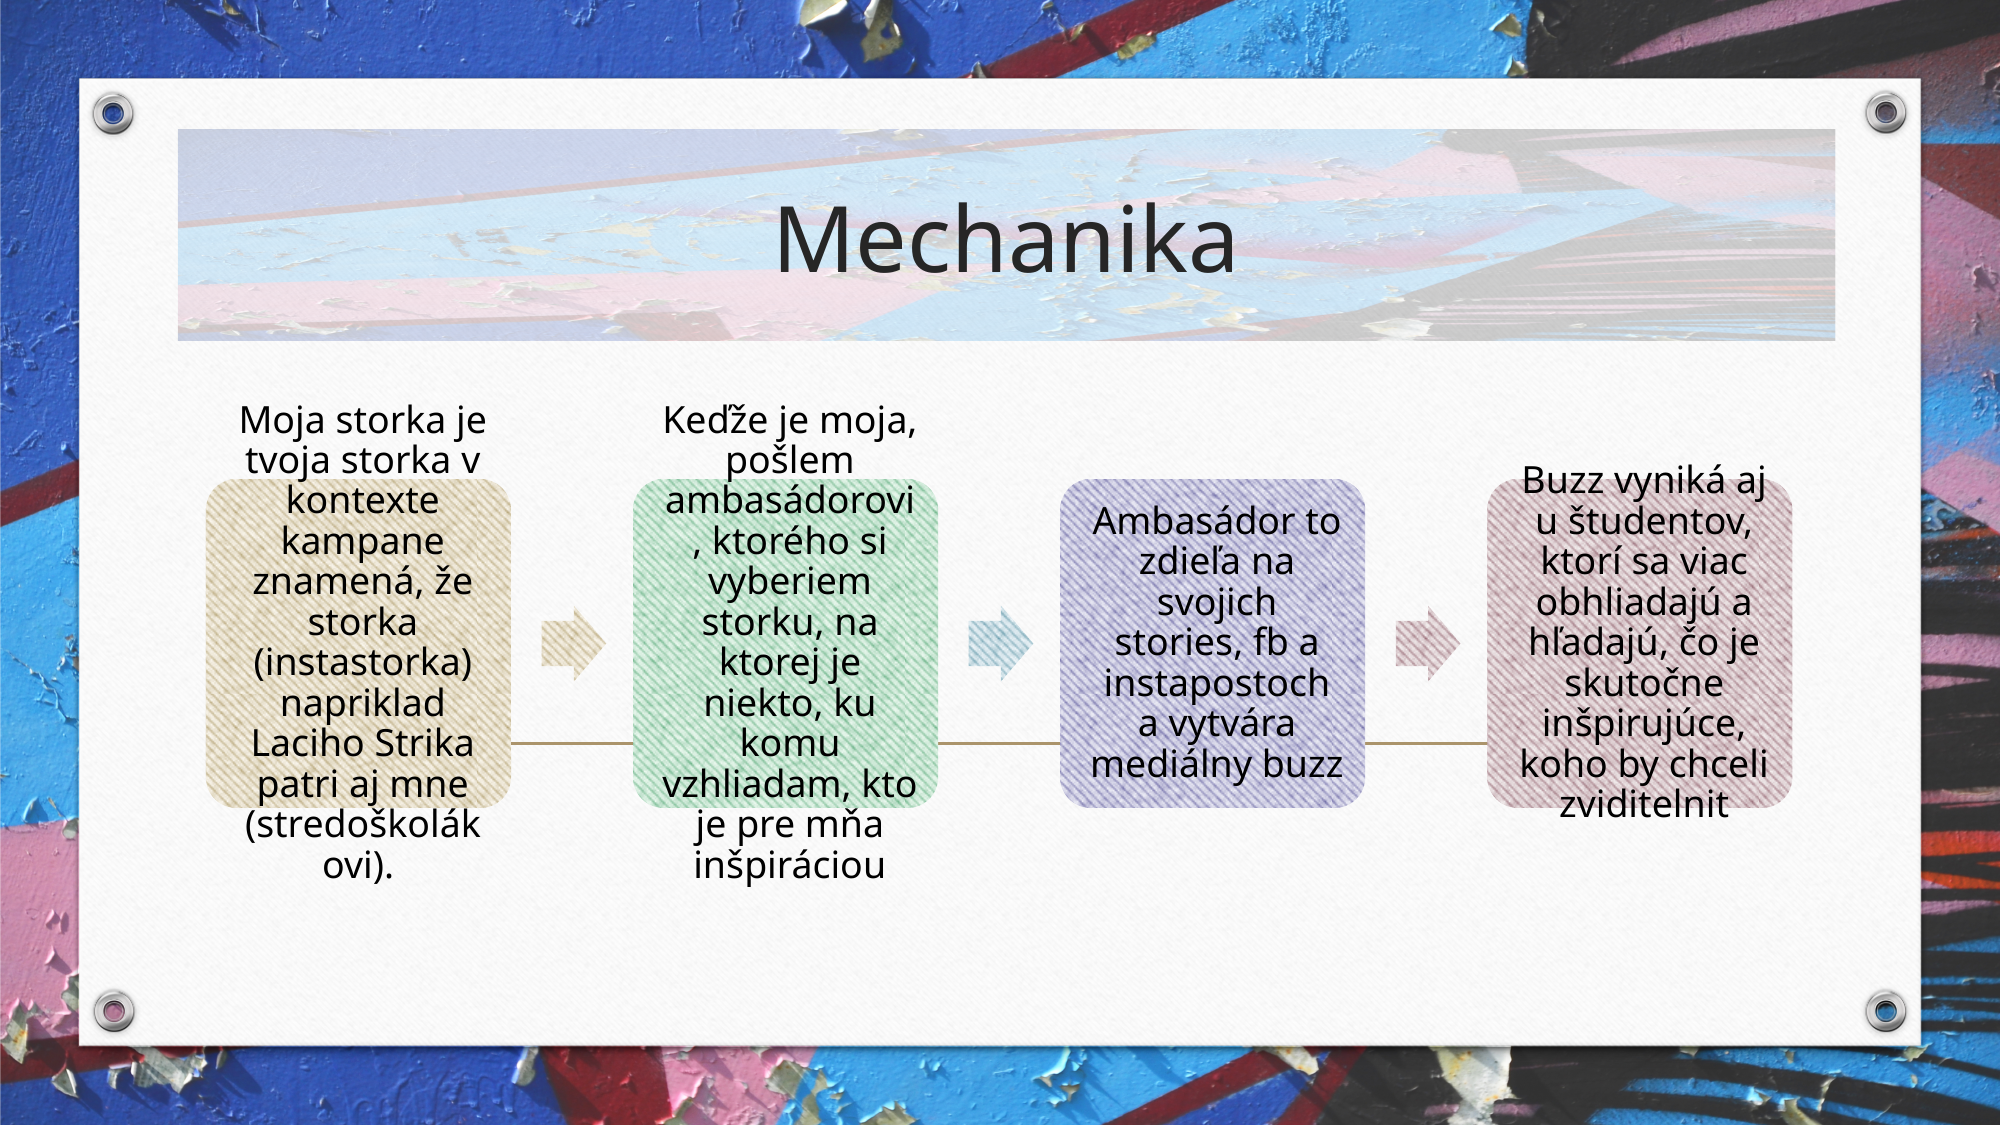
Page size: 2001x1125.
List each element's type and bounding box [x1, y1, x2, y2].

list [205, 340, 1794, 947]
picture [0, 0, 2000, 1125]
